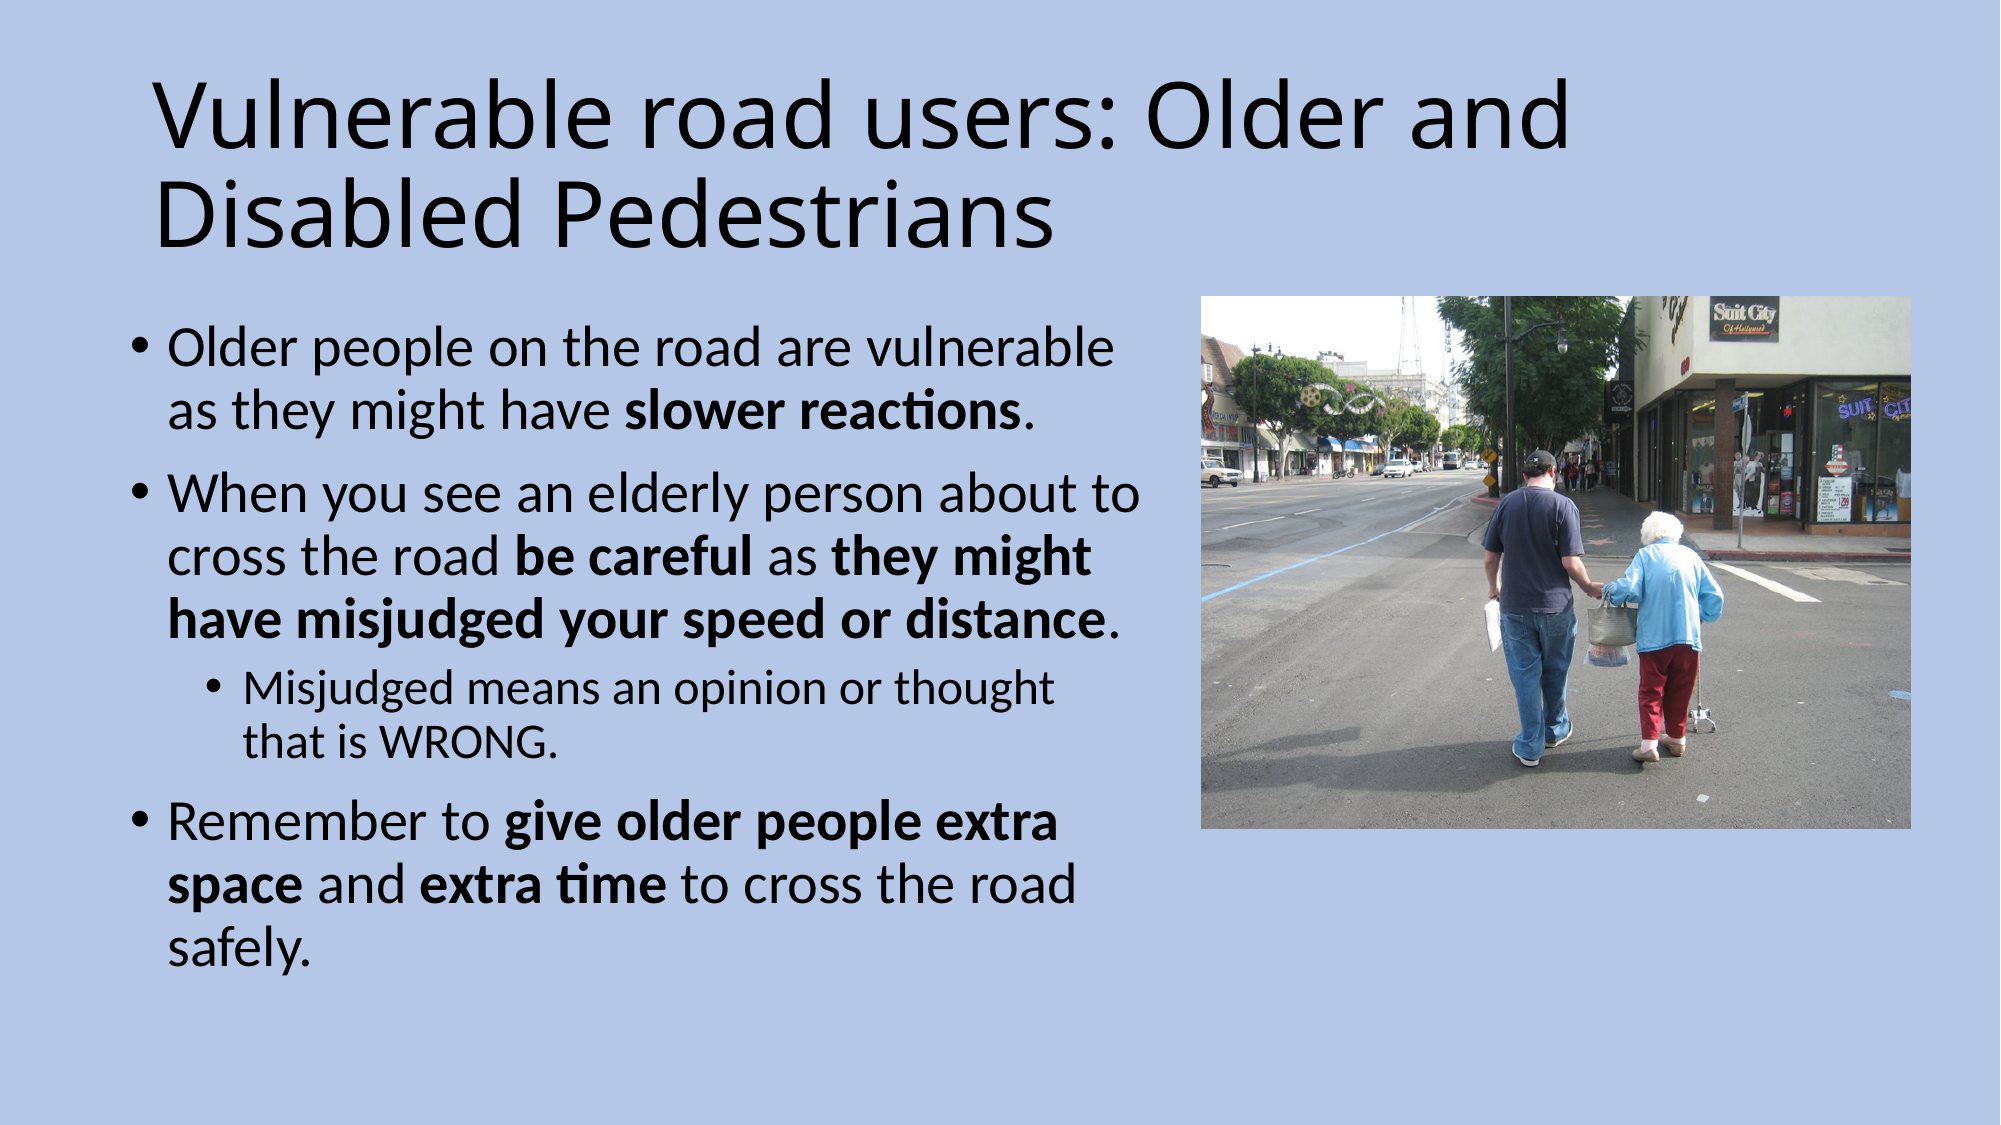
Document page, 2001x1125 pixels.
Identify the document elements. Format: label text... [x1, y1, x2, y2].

title Vulnerable road users: Older and Disabled Pedestrians [137, 59, 1863, 278]
picture [1201, 296, 1911, 829]
list Older people on the road are vulnerable as they might have slower reactions. When you see an elderly person about to cross the road be careful as they might have misjudged your speed or distance. Misjudged means an opinion or thought that is WRONG. Remember to give older people extra space and extra time to cross the road safely. [114, 308, 1163, 1119]
